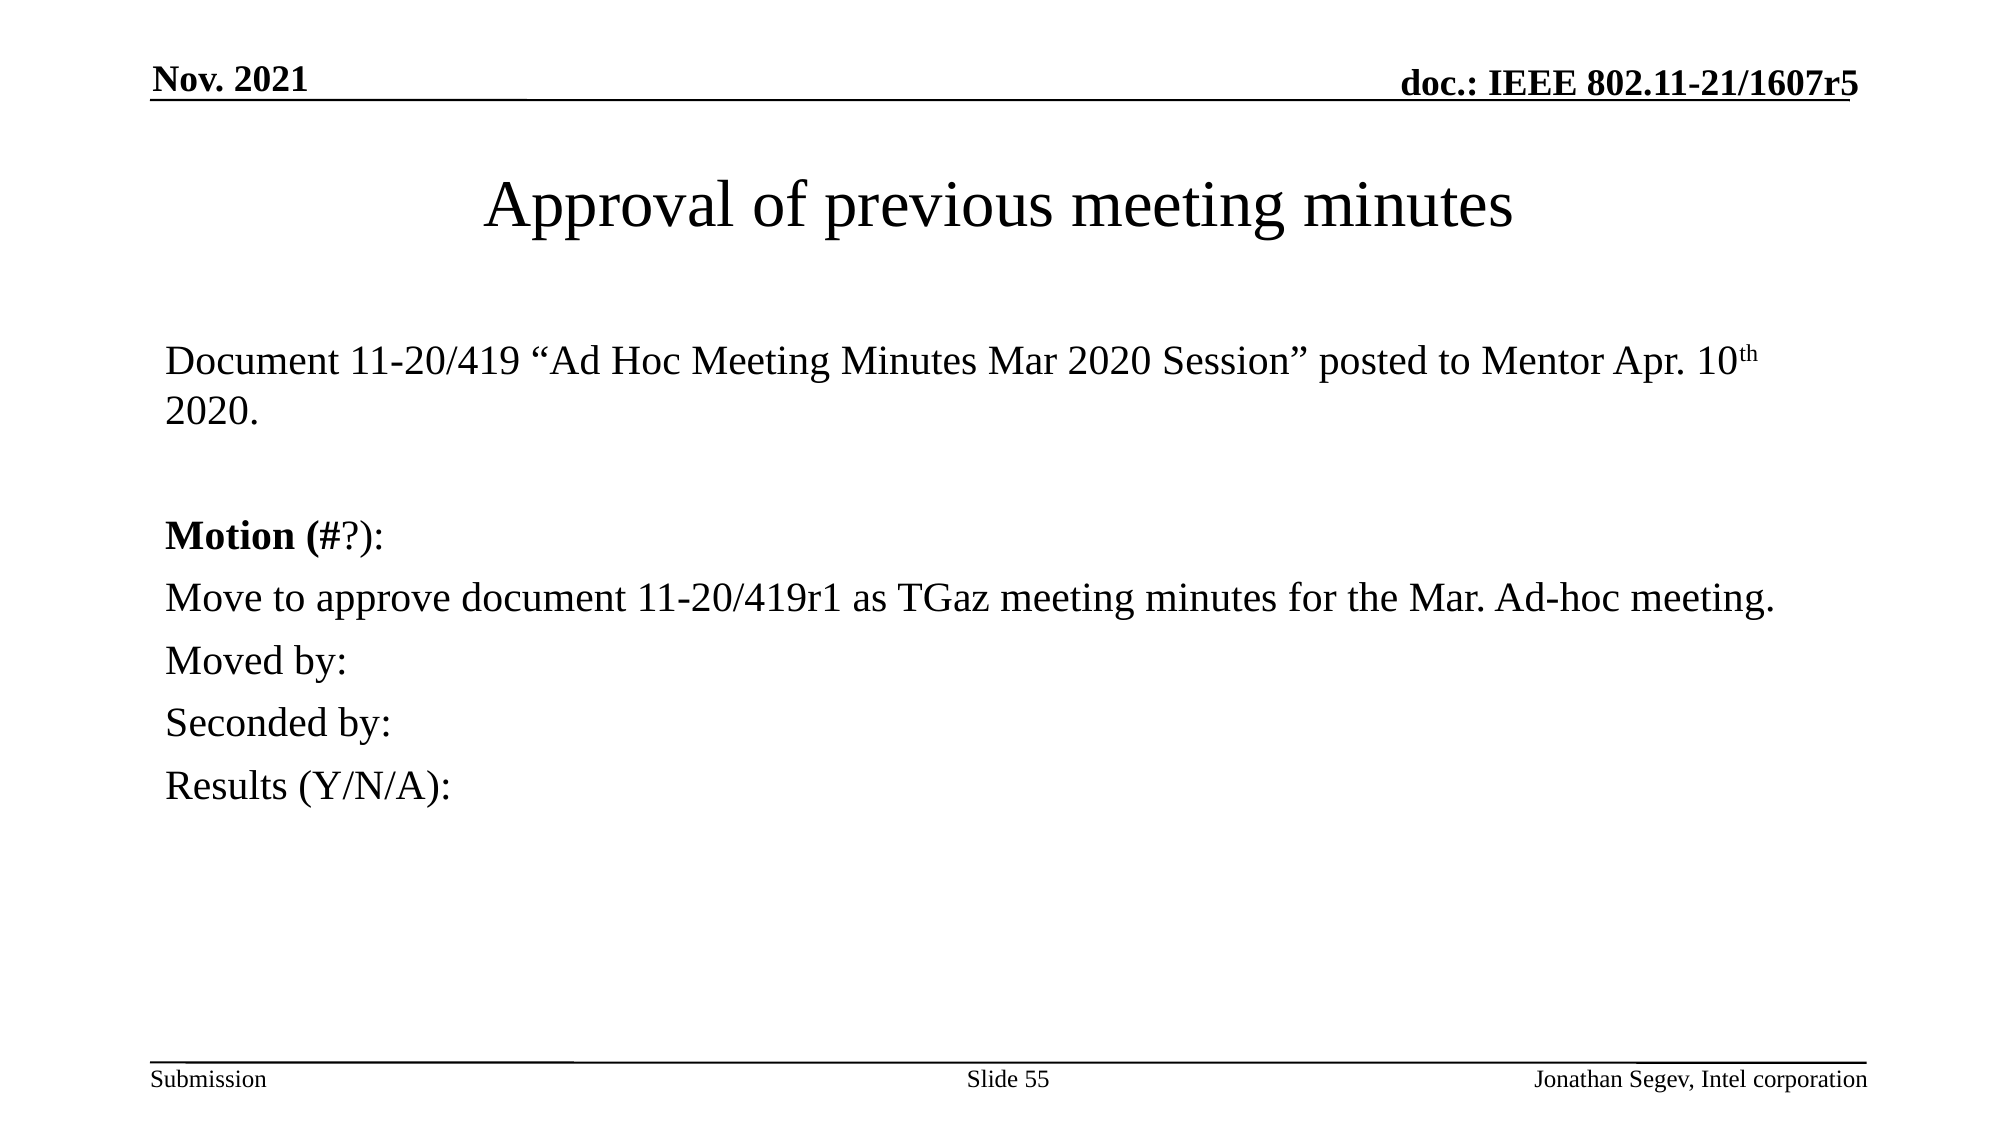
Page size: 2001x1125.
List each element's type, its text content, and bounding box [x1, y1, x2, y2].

footer Jonathan Segev, Intel corporation [1171, 1061, 1869, 1093]
title Approval of previous meeting minutes [149, 112, 1850, 288]
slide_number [152, 54, 563, 100]
slide_number Slide 55 [950, 1061, 1067, 1123]
list Document 11-20/419 “Ad Hoc Meeting Minutes Mar 2020 Session” posted to Mentor Apr. 10th 2020. Motion (#?): Move to approve document 11-20/419r1 as TGaz meeting minutes for the Mar. Ad-hoc meeting. Moved by: Seconded by: Results (Y/N/A): [149, 324, 1850, 1000]
